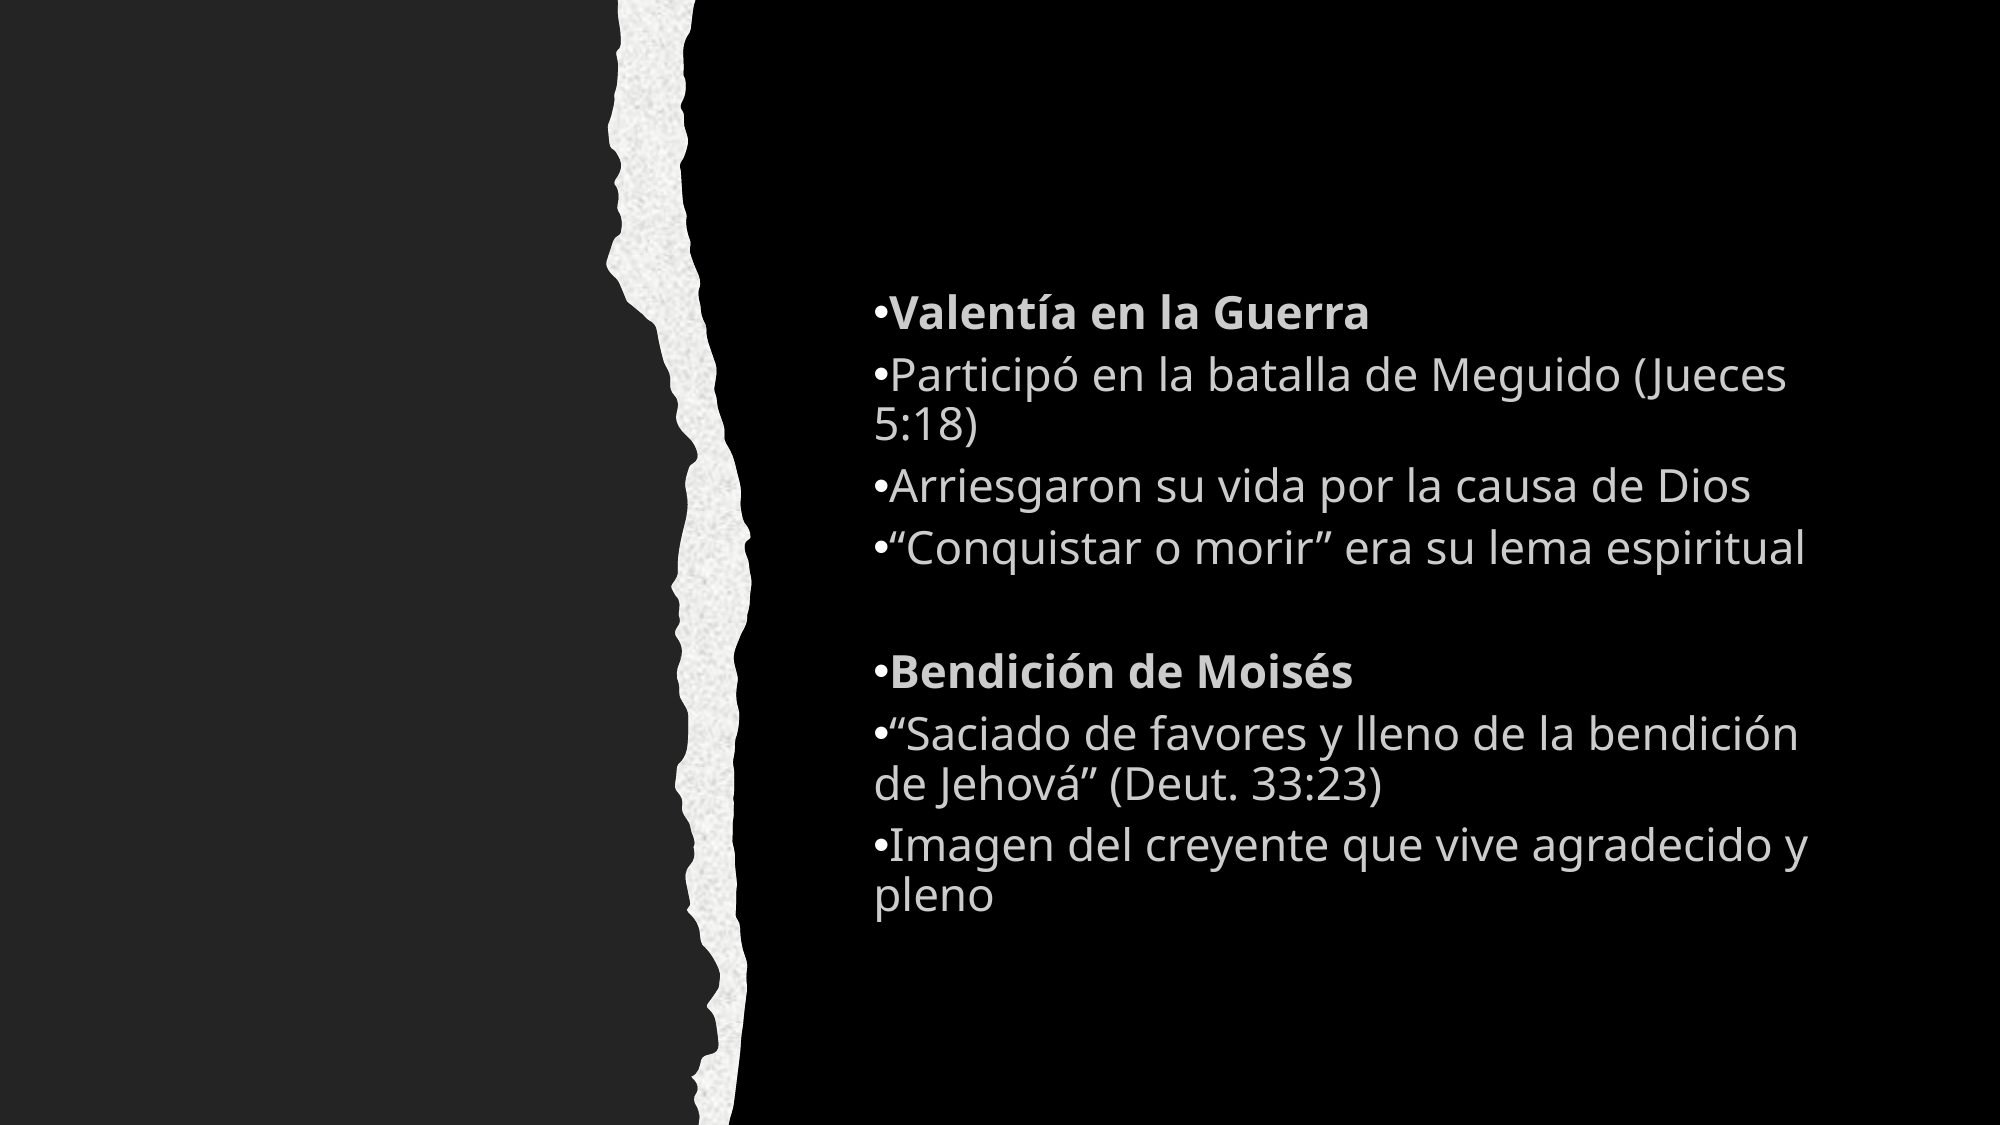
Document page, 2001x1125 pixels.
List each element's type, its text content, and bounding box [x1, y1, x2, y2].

text_box Valentía en la Guerra Participó en la batalla de Meguido (Jueces 5:18) Arriesgaron su vida por la causa de Dios “Conquistar o morir” era su lema espiritual Bendición de Moisés “Saciado de favores y lleno de la bendición de Jehová” (Deut. 33:23) Imagen del creyente que vive agradecido y pleno [858, 282, 1866, 931]
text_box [0, 0, 752, 1125]
text_box [752, 0, 2000, 1125]
